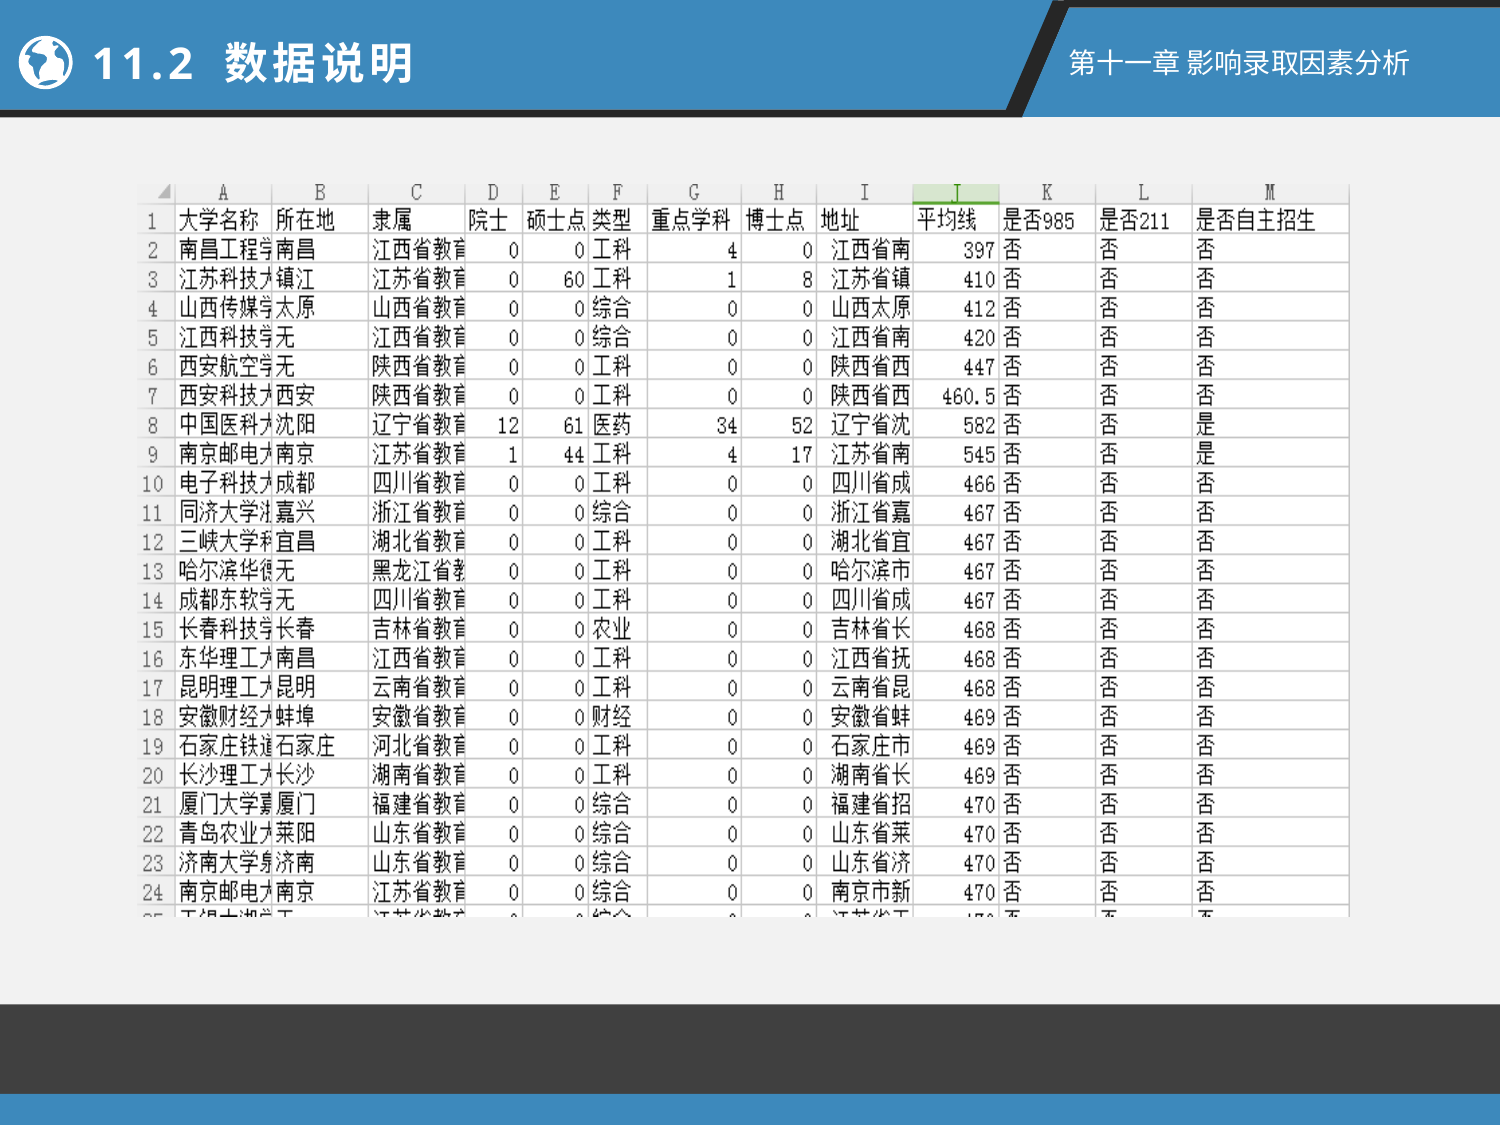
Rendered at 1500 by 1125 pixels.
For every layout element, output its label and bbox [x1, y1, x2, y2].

text_box [0, 1093, 1500, 1125]
text_box [0, 0, 1500, 118]
text_box [0, 1003, 1500, 1093]
picture [137, 184, 1350, 917]
